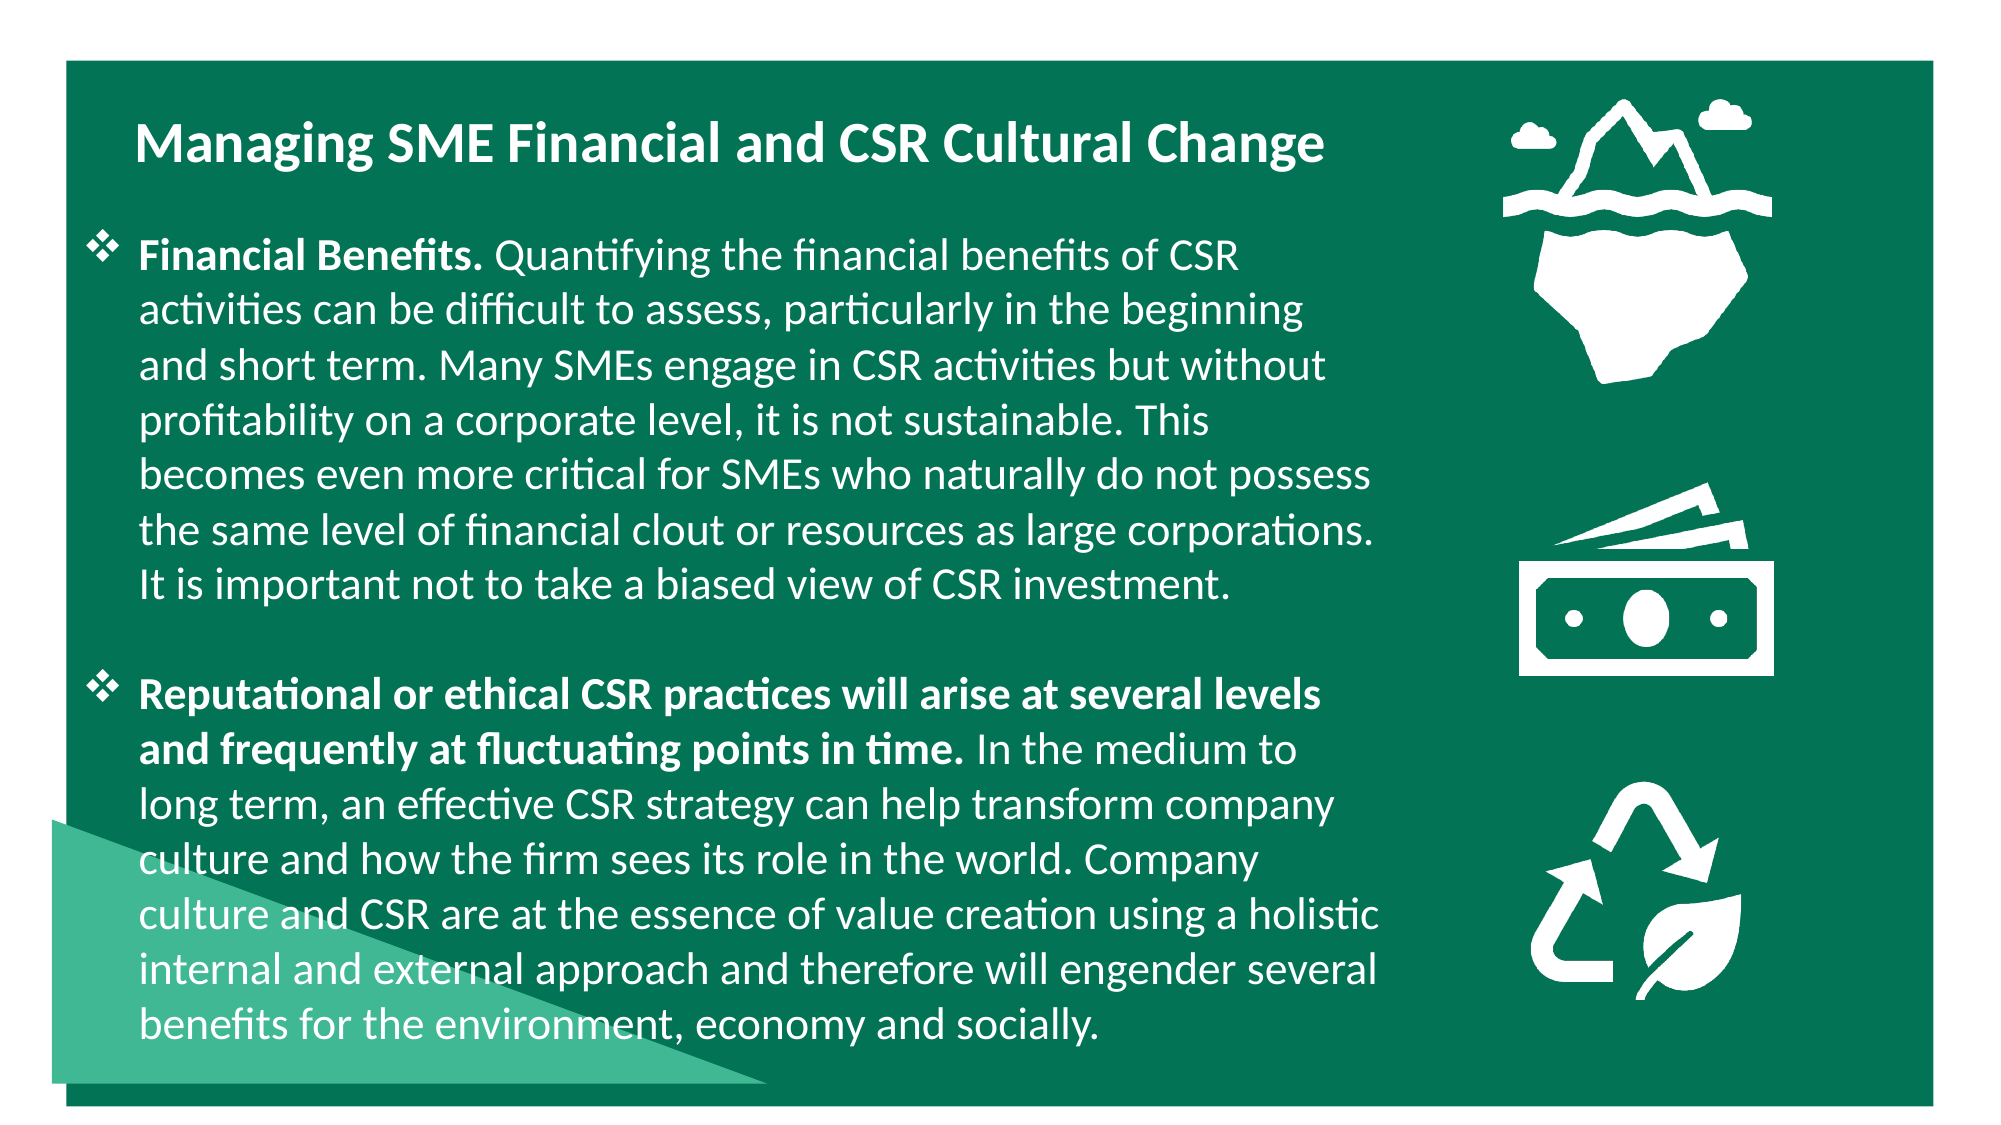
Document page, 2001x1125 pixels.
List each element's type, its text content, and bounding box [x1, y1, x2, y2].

picture [1476, 80, 1798, 402]
picture [1507, 759, 1767, 1020]
list Financial Benefits. Quantifying the financial benefits of CSR activities can be difficult to assess, particularly in the beginning and short term. Many SMEs engage in CSR activities but without profitability on a corporate level, it is not sustainable. This becomes even more critical for SMEs who naturally do not possess the same level of financial clout or resources as large corporations. It is important not to take a biased view of CSR investment. Reputational or ethical CSR practices will arise at several levels and frequently at fluctuating points in time. In the medium to long term, an effective CSR strategy can help transform company culture and how the firm sees its role in the world. Company culture and CSR are at the essence of value creation using a holistic internal and external approach and therefore will engender several benefits for the environment, economy and socially. [67, 216, 1398, 722]
list Managing SME Financial and CSR Cultural Change [119, 65, 1872, 223]
picture [1507, 445, 1785, 722]
